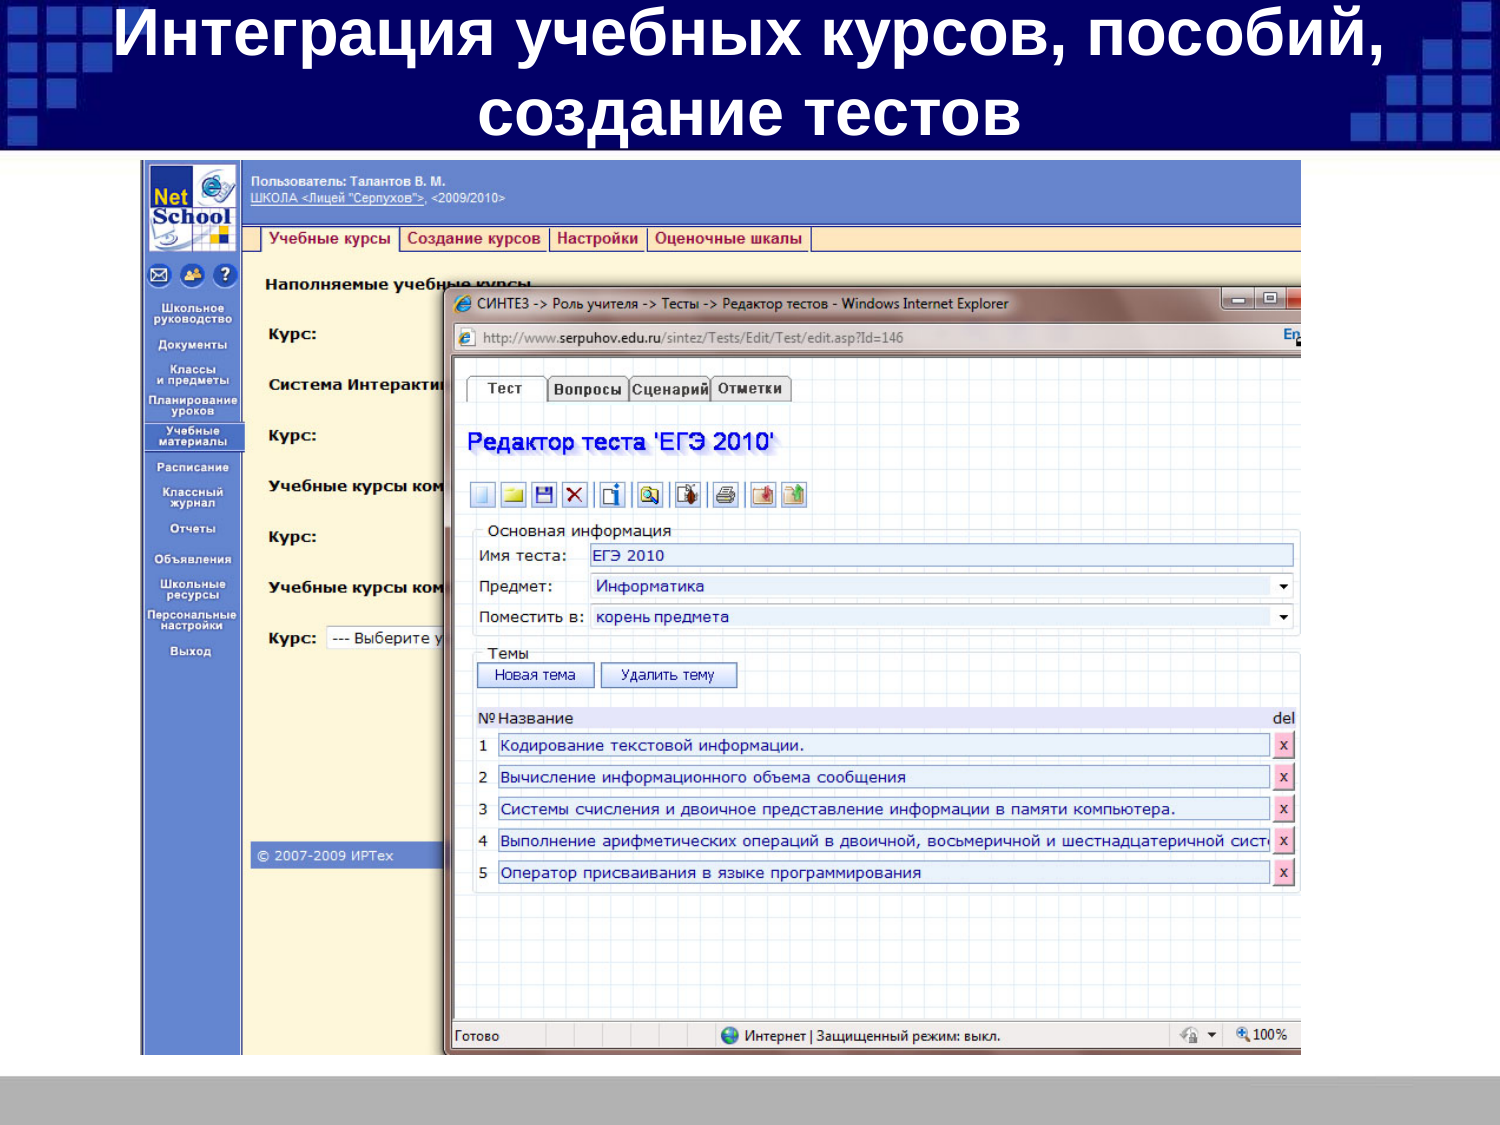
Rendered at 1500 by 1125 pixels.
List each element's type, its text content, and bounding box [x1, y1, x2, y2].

title Интеграция учебных курсов, пособий, создание тестов [0, 0, 1500, 138]
picture [0, 138, 1500, 1125]
